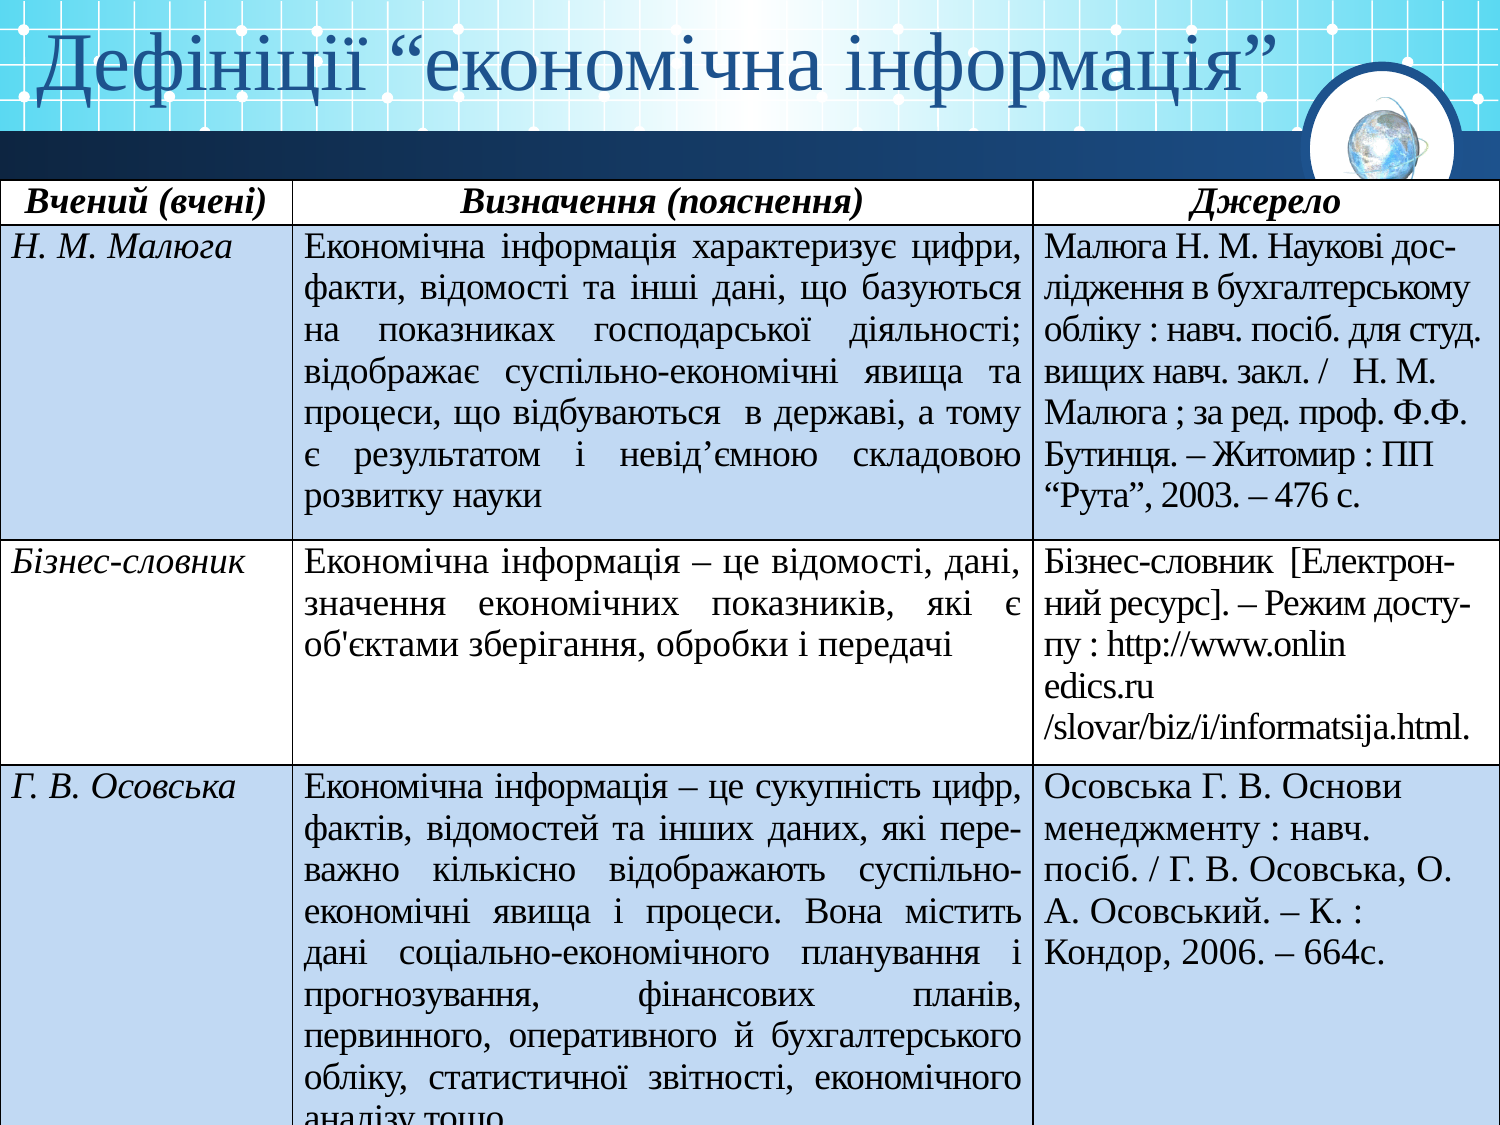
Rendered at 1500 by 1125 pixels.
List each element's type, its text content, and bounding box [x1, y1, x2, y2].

table_header Вчений (вчені) [1, 181, 292, 224]
table_cell Н. М. Малюга [1, 226, 292, 539]
table_header Джерело [1034, 181, 1499, 224]
table_cell Г. В. Осовська [1, 766, 292, 1125]
table_header Визначення (пояснення) [293, 181, 1032, 224]
picture [1310, 72, 1454, 179]
table_cell Осовська Г. В. Основи менеджменту : навч. посіб. / Г. В. Осовська, О. А. Осовський. – К. : Кондор, 2006. – 664c. [1034, 766, 1499, 1125]
text_box Дефініції “економічна інформація” [0, 0, 1317, 115]
table_cell Бізнес-словник [Електрон-ний ресурс]. – Режим досту-пу : http://www.onlin edics.ru /slovar/biz/i/informatsija.html. [1034, 541, 1499, 764]
table_cell Економічна інформація характеризує цифри, факти, відомості та інші дані, що базуються на показниках господарської діяльності; відображає суспільно-економічні явища та процеси, що відбуваються в державі, а тому є результатом і невід’ємною складовою розвитку науки [293, 226, 1032, 539]
table_cell Бізнес-словник [1, 541, 292, 764]
table_cell Малюга Н. М. Наукові дос-лідження в бухгалтерському обліку : навч. посіб. для студ. вищих навч. закл. / Н. М. Малюга ; за ред. проф. Ф.Ф. Бутинця. – Житомир : ПП “Рута”, 2003. – 476 с. [1034, 226, 1499, 539]
table_cell Економічна інформація – це відомості, дані, значення економічних показників, які є об'єктами зберігання, обробки і передачі [293, 541, 1032, 764]
table_cell Економічна інформація – це сукупність цифр, фактів, відомостей та інших даних, які пере-важно кількісно відображають суспільно-економічні явища і процеси. Вона містить дані соціально-економічного планування і прогнозування, фінансових планів, первинного, оперативного й бухгалтерського обліку, статистичної звітності, економічного аналізу тощо [293, 766, 1032, 1125]
